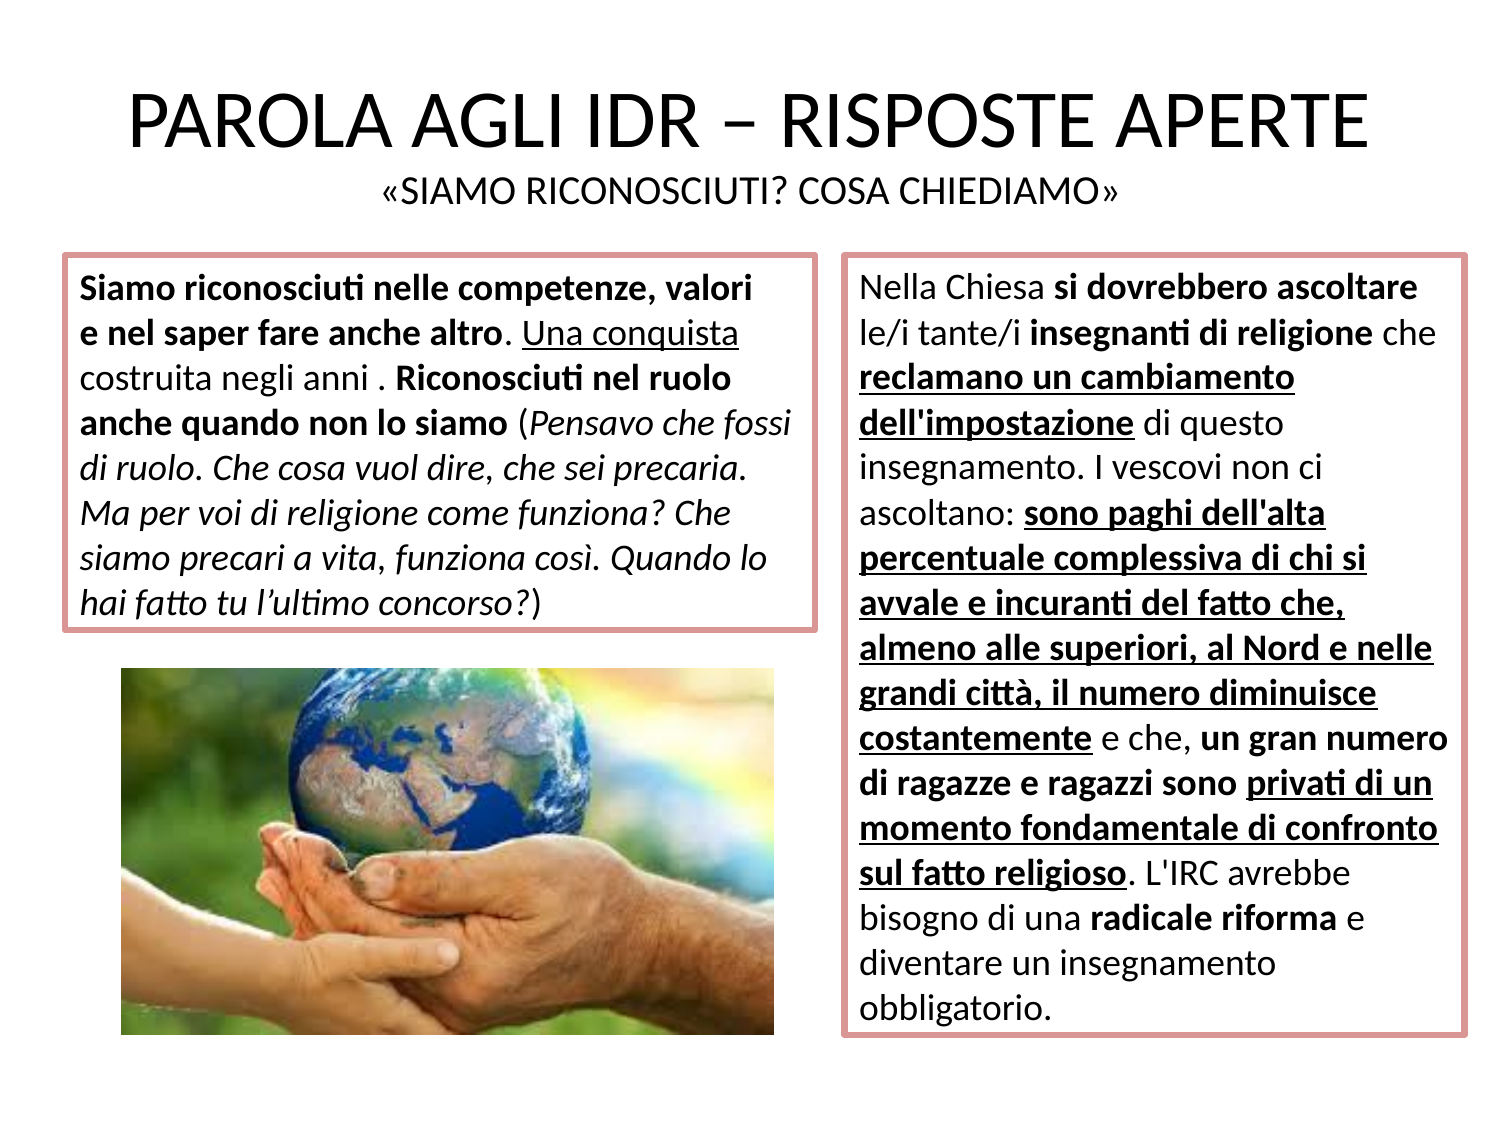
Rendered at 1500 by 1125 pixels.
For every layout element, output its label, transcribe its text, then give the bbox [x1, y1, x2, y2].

picture [121, 668, 774, 1036]
text_box Siamo riconosciuti nelle competenze, valori e nel saper fare anche altro. Una conquista costruita negli anni . Riconosciuti nel ruolo anche quando non lo siamo (Pensavo che fossi di ruolo. Che cosa vuol dire, che sei precaria. Ma per voi di religione come funziona? Che siamo precari a vita, funziona così. Quando lo hai fatto tu l’ultimo concorso?) [64, 255, 815, 631]
list [75, 262, 844, 1005]
text_box Nella Chiesa si dovrebbero ascoltare le/i tante/i insegnanti di religione che reclamano un cambiamento dell'impostazione di questo insegnamento. I vescovi non ci ascoltano: sono paghi dell'alta percentuale complessiva di chi si avvale e incuranti del fatto che, almeno alle superiori, al Nord e nelle grandi città, il numero diminuisce costantemente e che, un gran numero di ragazze e ragazzi sono privati di un momento fondamentale di confronto sul fatto religioso. L'IRC avrebbe bisogno di una radicale riforma e diventare un insegnamento obbligatorio. [844, 255, 1465, 1035]
title PAROLA AGLI IDR – RISPOSTE APERTE «SIAMO RICONOSCIUTI? COSA CHIEDIAMO» [75, 45, 1425, 233]
